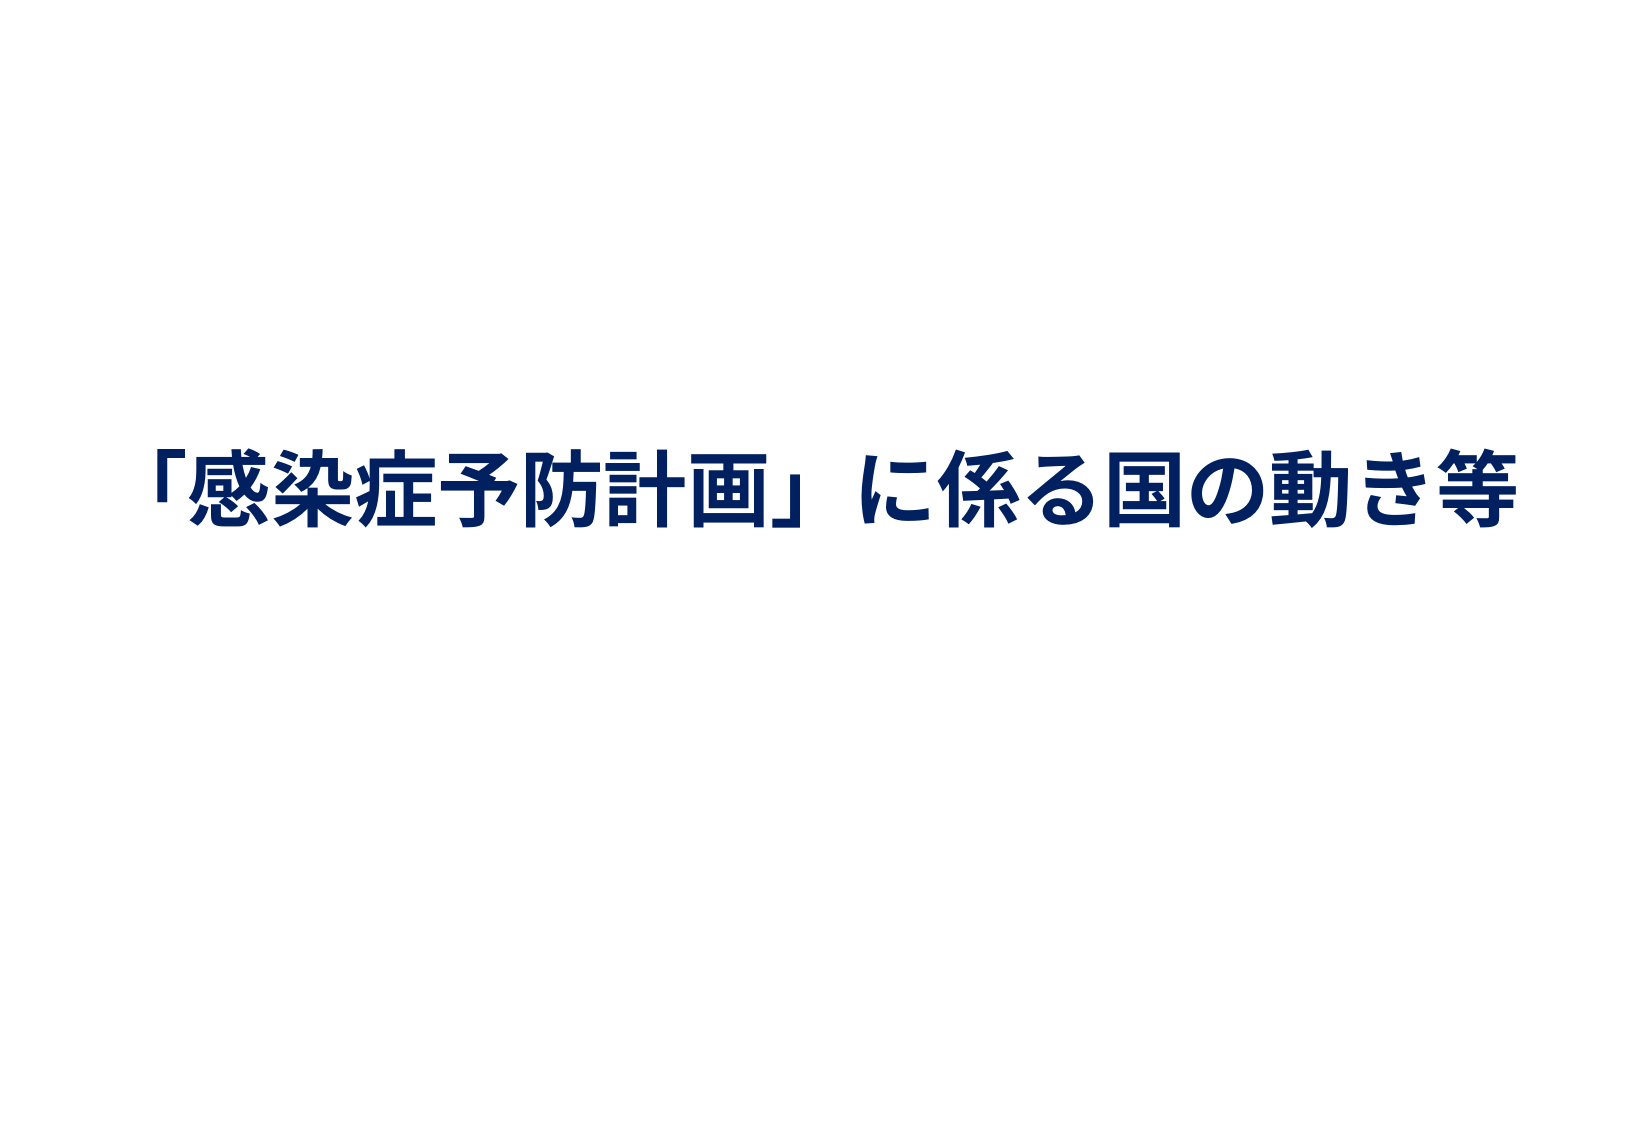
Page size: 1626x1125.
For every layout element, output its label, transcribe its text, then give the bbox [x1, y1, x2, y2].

text_box 「感染症予防計画」に係る国の動き等 [0, 430, 1625, 545]
